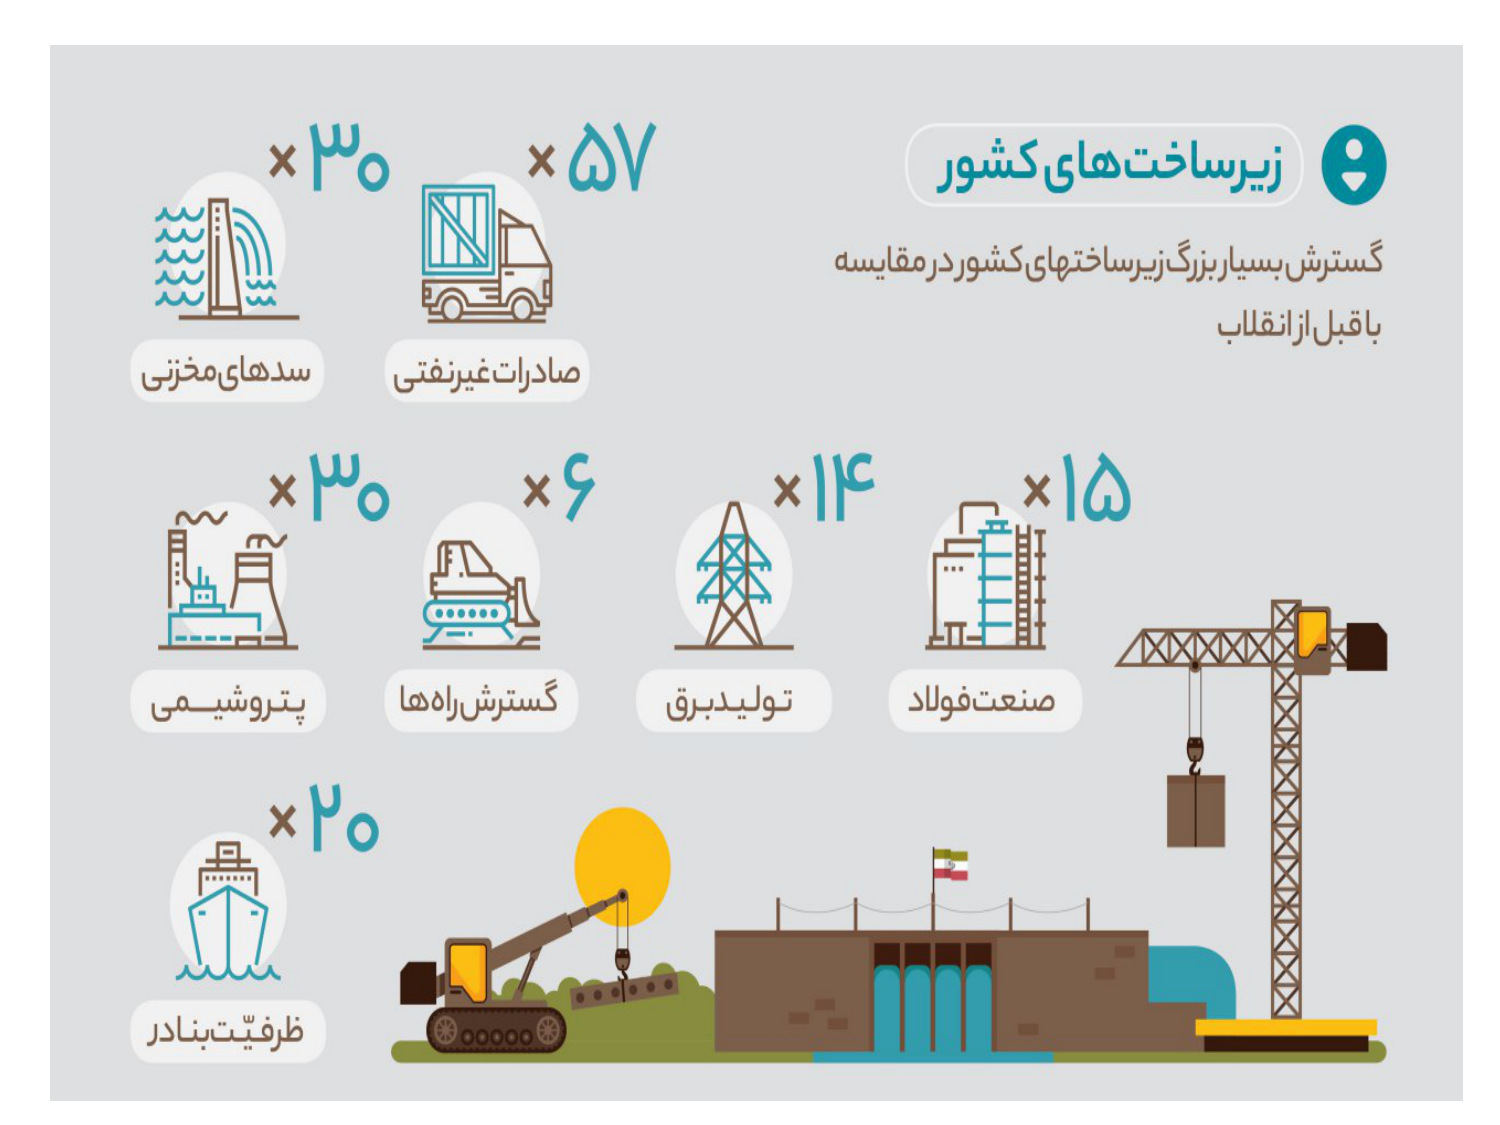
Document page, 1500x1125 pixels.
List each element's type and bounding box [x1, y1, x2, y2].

list [49, 44, 1463, 1102]
